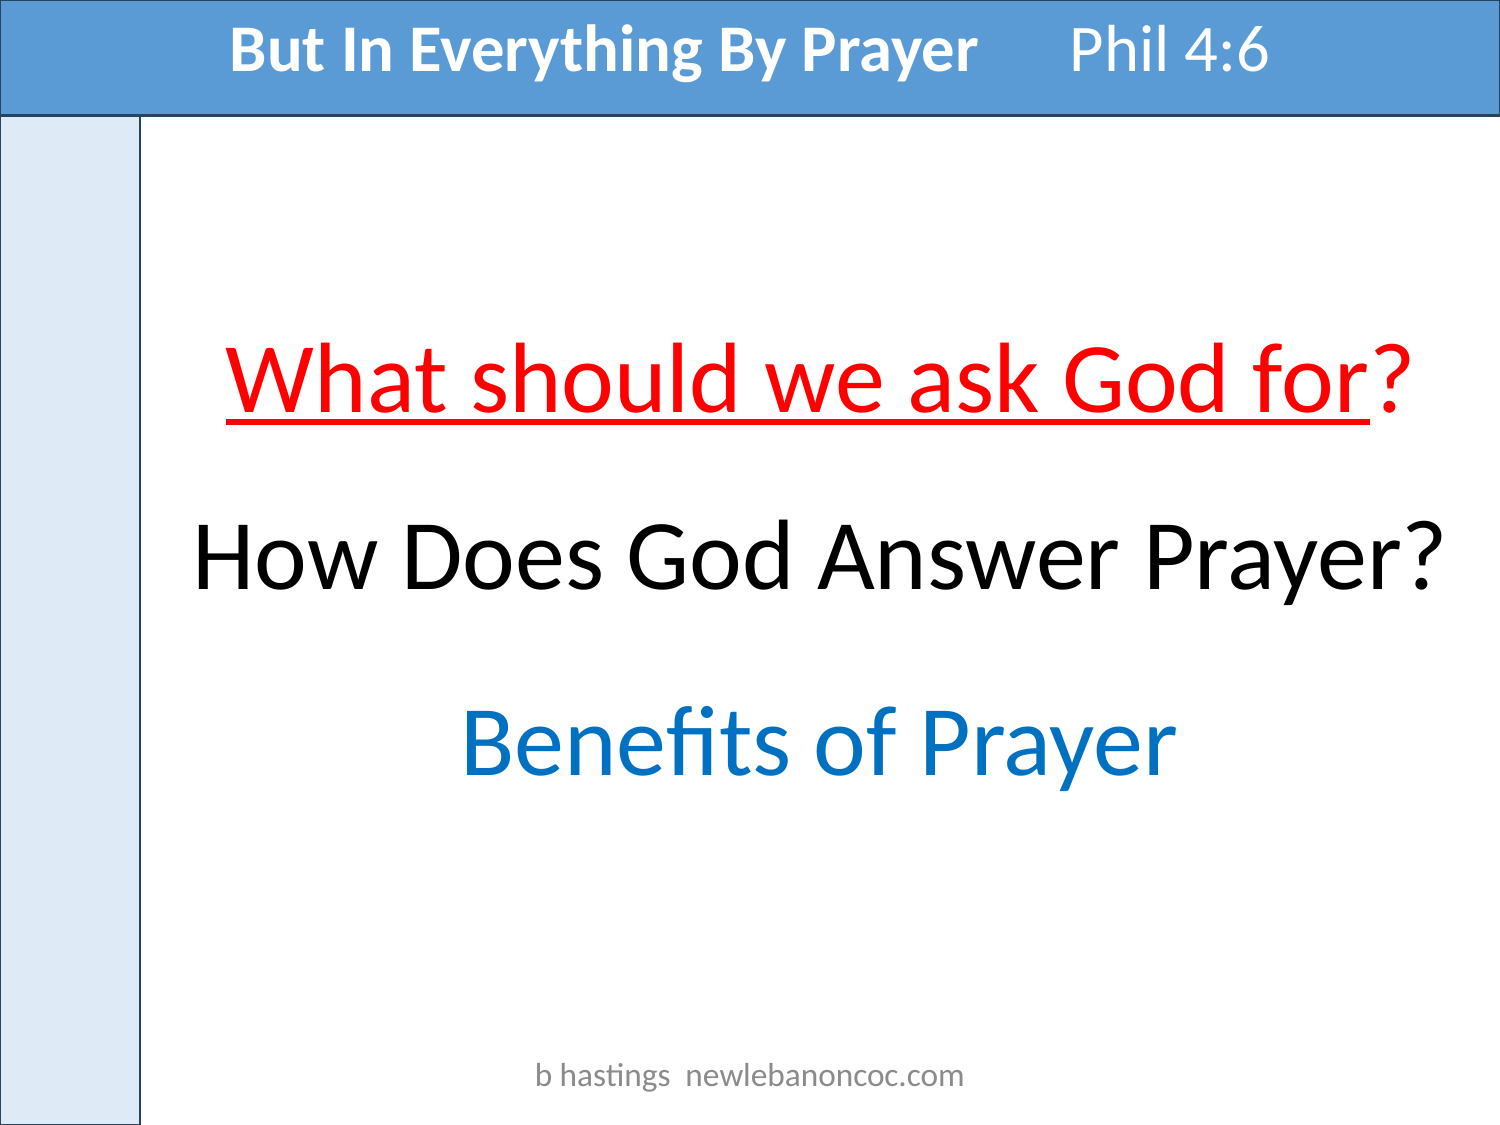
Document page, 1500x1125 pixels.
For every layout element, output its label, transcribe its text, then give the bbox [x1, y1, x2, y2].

footer b hastings newlebanoncoc.com [496, 1042, 1004, 1103]
text_box Benefits of Prayer [140, 668, 1499, 804]
text_box What should we ask God for? [141, 304, 1500, 482]
text_box [0, 192, 141, 1125]
text_box How Does God Answer Prayer? [141, 482, 1500, 618]
text_box But In Everything By Prayer Phil 4:6 [0, 0, 1500, 192]
